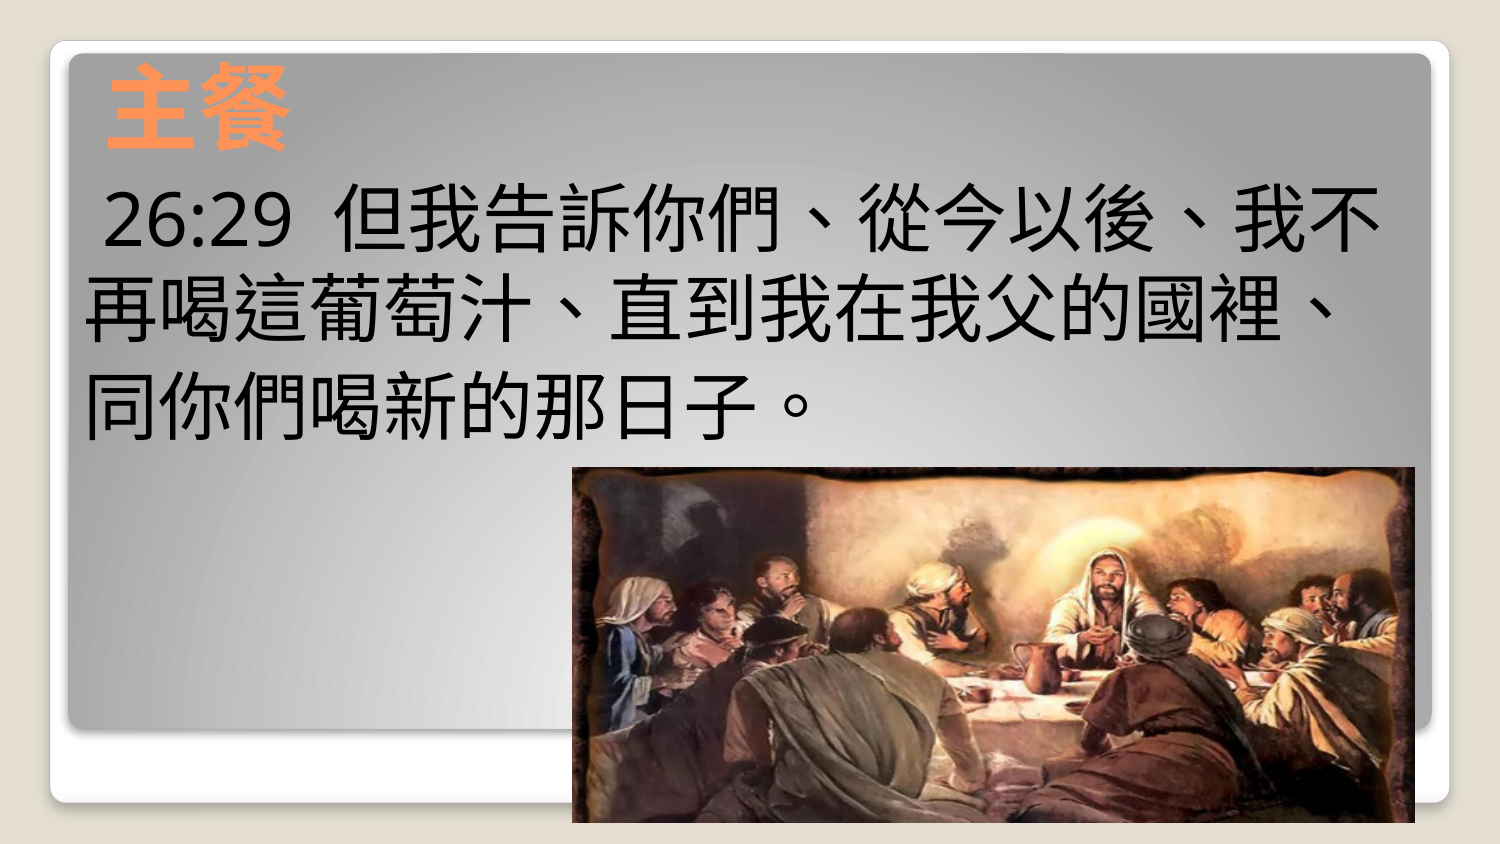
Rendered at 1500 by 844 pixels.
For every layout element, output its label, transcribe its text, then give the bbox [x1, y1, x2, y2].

list 26:29 但我告訴你們、從今以後、我不再喝這葡萄汁、直到我在我父的國裡、同你們喝新的那日子。 [53, 156, 1424, 844]
picture [572, 467, 1415, 823]
title 主餐 [88, 40, 1431, 171]
